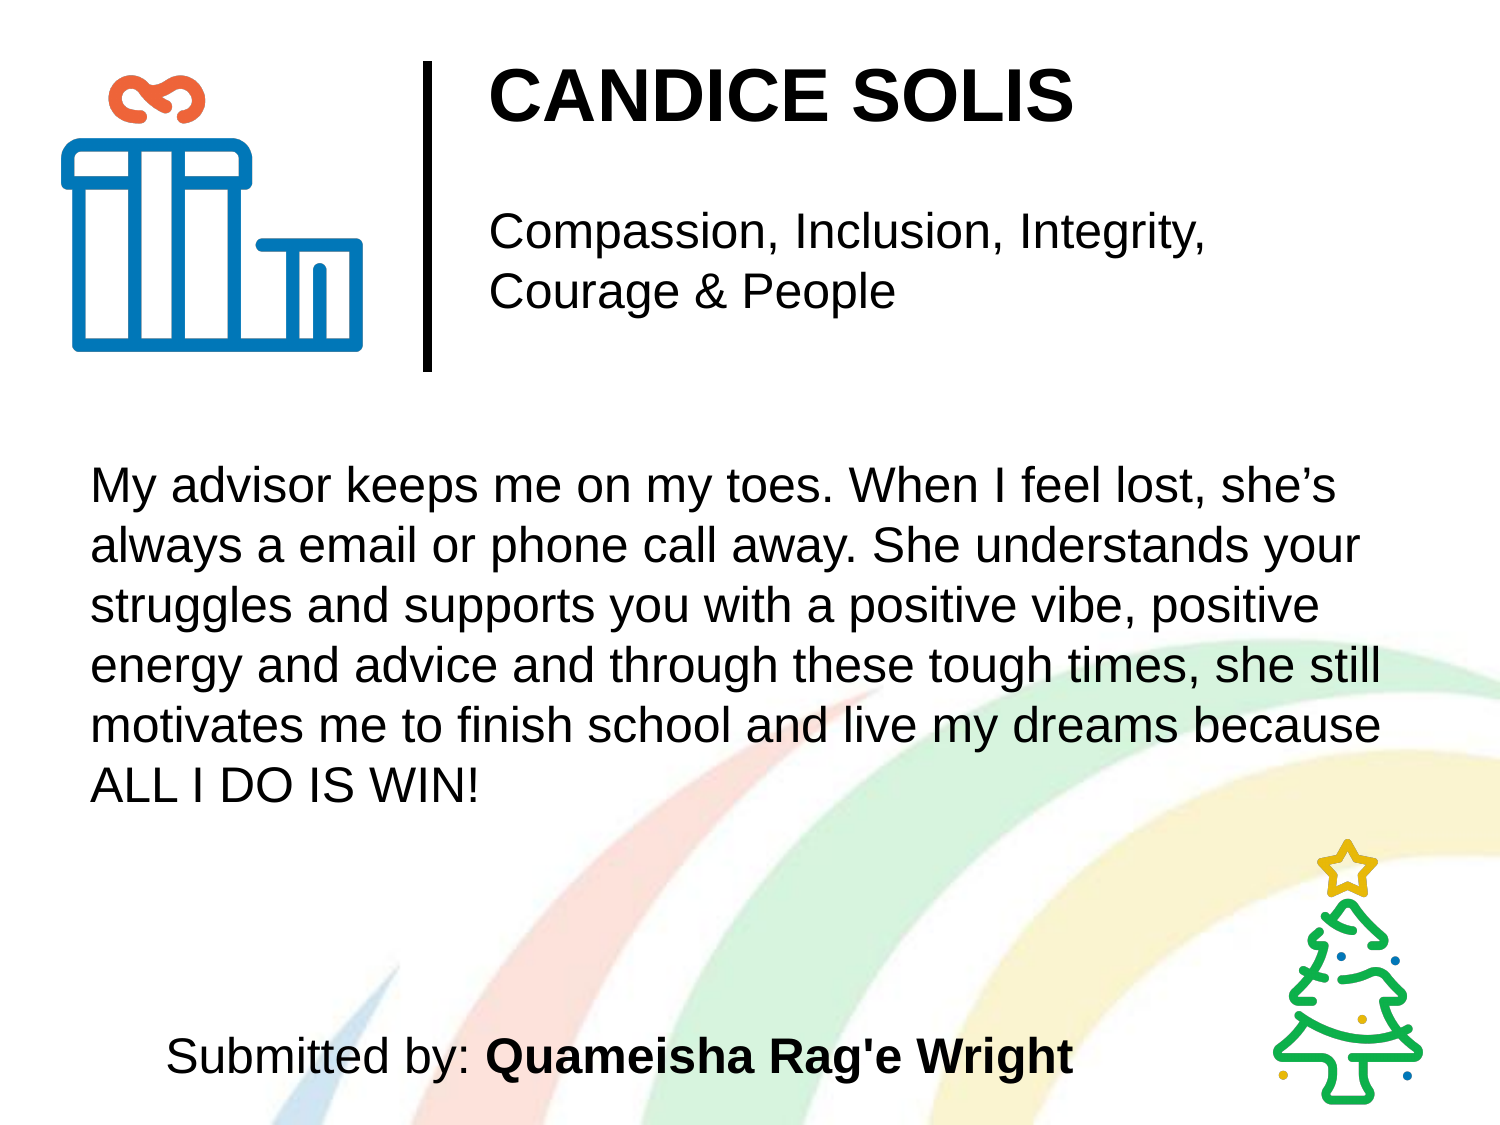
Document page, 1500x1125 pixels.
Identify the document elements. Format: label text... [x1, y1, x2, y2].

text_box Compassion, Inclusion, Integrity, Courage & People [473, 230, 1305, 352]
text_box Submitted by: Quameisha Rag'e Wright [150, 1008, 1227, 1090]
text_box My advisor keeps me on my toes. When I feel lost, she’s always a email or phone call away. She understands your struggles and supports you with a positive vibe, positive energy and advice and through these tough times, she still motivates me to finish school and live my dreams because ALL I DO IS WIN! [75, 437, 1425, 961]
picture [0, 0, 1500, 1125]
text_box CANDICE SOLIS [473, 31, 1500, 230]
